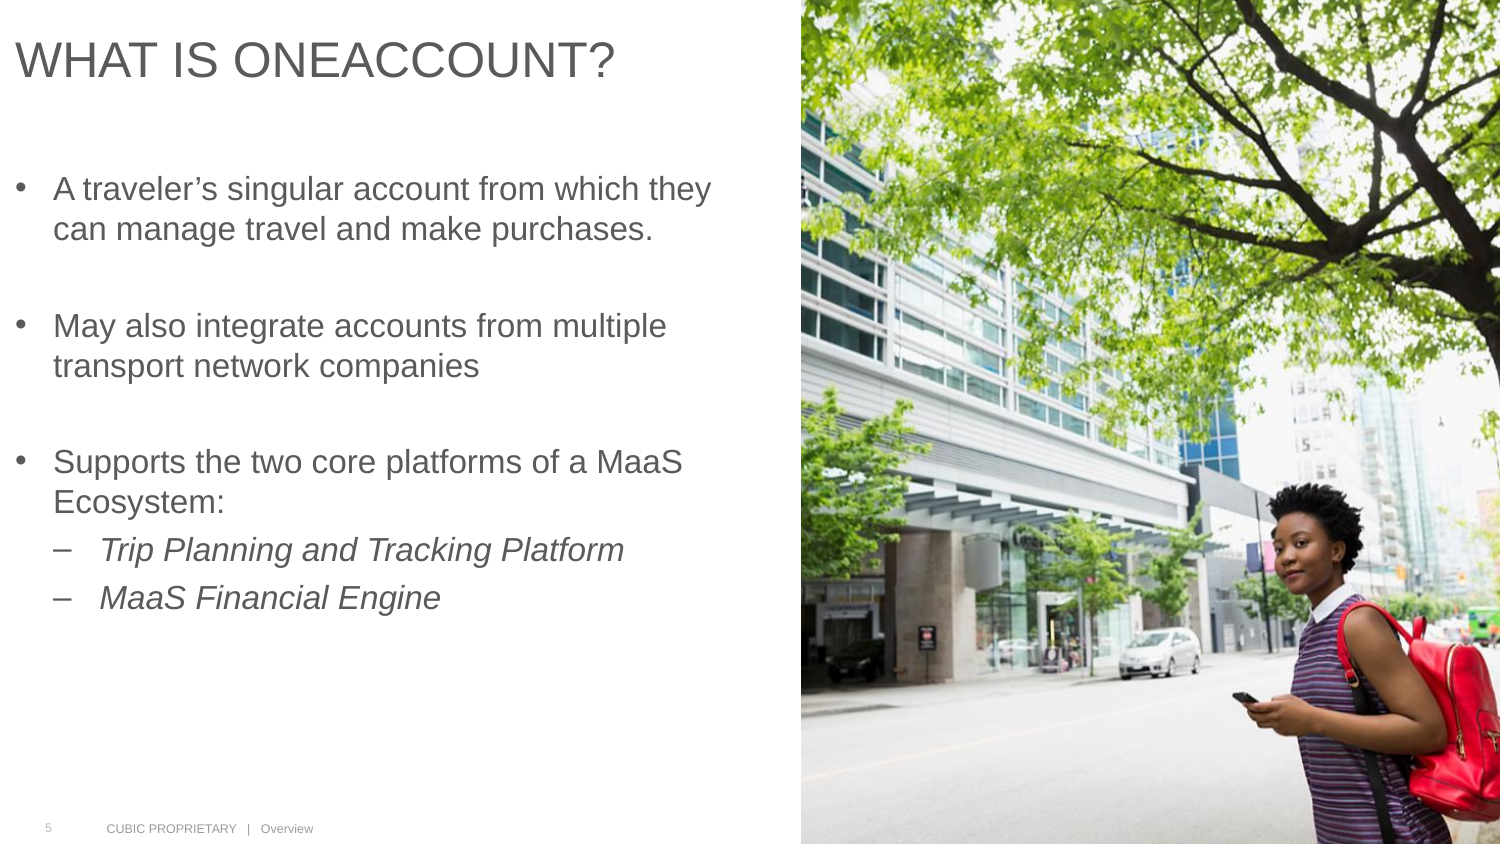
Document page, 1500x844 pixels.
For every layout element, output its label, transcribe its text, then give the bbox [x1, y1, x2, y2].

slide_number 5 [45, 805, 91, 844]
list A traveler’s singular account from which they can manage travel and make purchases. May also integrate accounts from multiple transport network companies Supports the two core platforms of a MaaS Ecosystem: Trip Planning and Tracking Platform MaaS Financial Engine [0, 159, 790, 742]
footer CUBIC PROPRIETARY | Overview [91, 798, 567, 844]
picture [800, 0, 1500, 844]
title What is Oneaccount? [0, 20, 717, 154]
